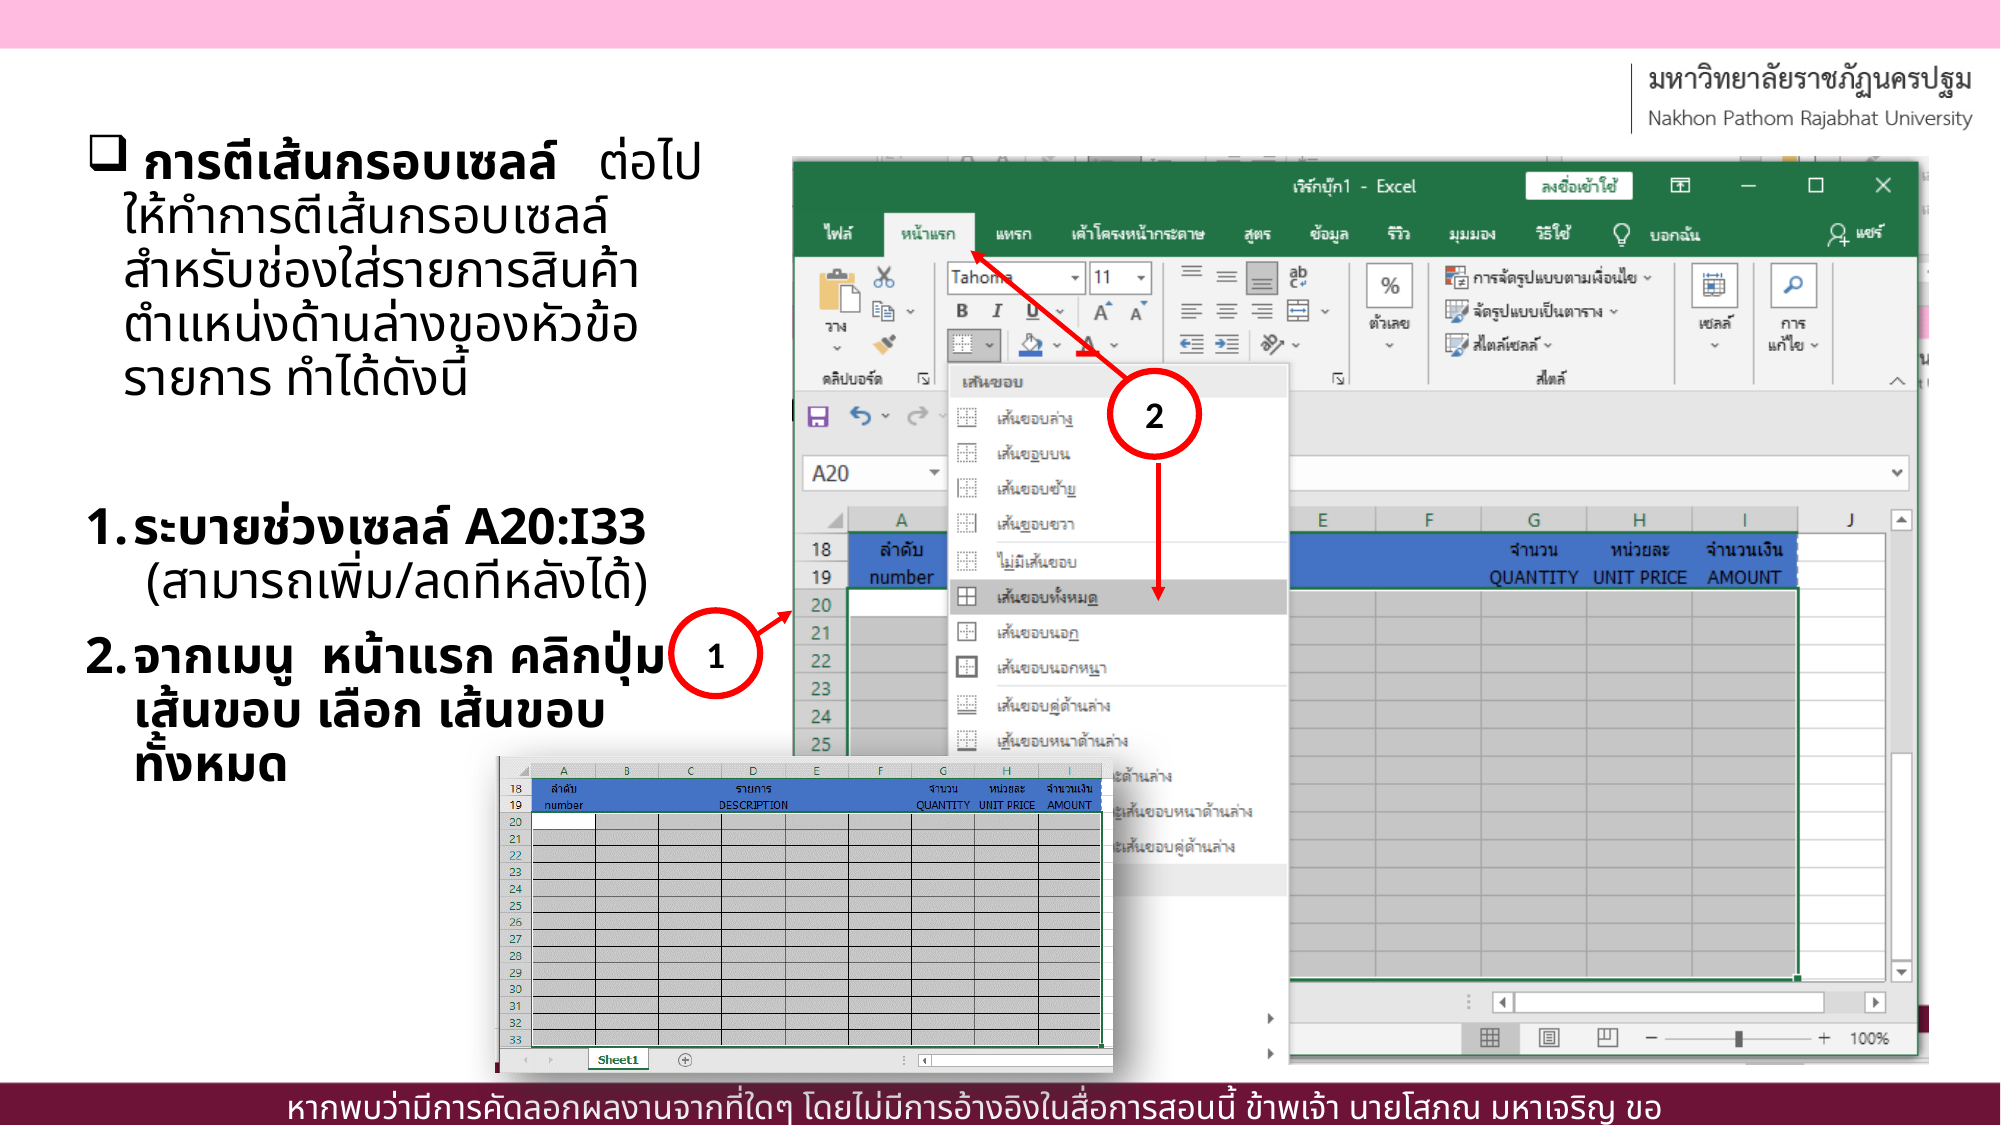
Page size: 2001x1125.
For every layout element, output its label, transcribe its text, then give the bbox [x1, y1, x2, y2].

picture [0, 0, 2001, 1125]
text_box การตีเส้นกรอบเซลล์ ต่อไปให้ทำการตีเส้นกรอบเซลล์สำหรับช่องใส่รายการสินค้า ตำแหน่งด้านล่างของหัวข้อรายการ ทำได้ดังนี้ ระบายช่วงเซลล์ A20:I33 (สามารถเพิ่ม/ลดทีหลังได้) จากเมนู หน้าแรก คลิกปุ่ม เส้นขอบ เลือก เส้นขอบทั้งหมด [70, 128, 755, 997]
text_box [754, 610, 793, 637]
text_box 1 [670, 609, 762, 698]
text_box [970, 250, 1130, 381]
text_box หากพบว่ามีการคัดลอกผลงานจากที่ใดๆ โดยไม่มีการอ้างอิงในสื่อการสอนนี้ ข้าพเจ้า นายโสภณ มหาเจริญ ขอเป็นผู้รับผิดชอบแต่เพียงผู้เดียว [271, 1079, 1729, 1125]
